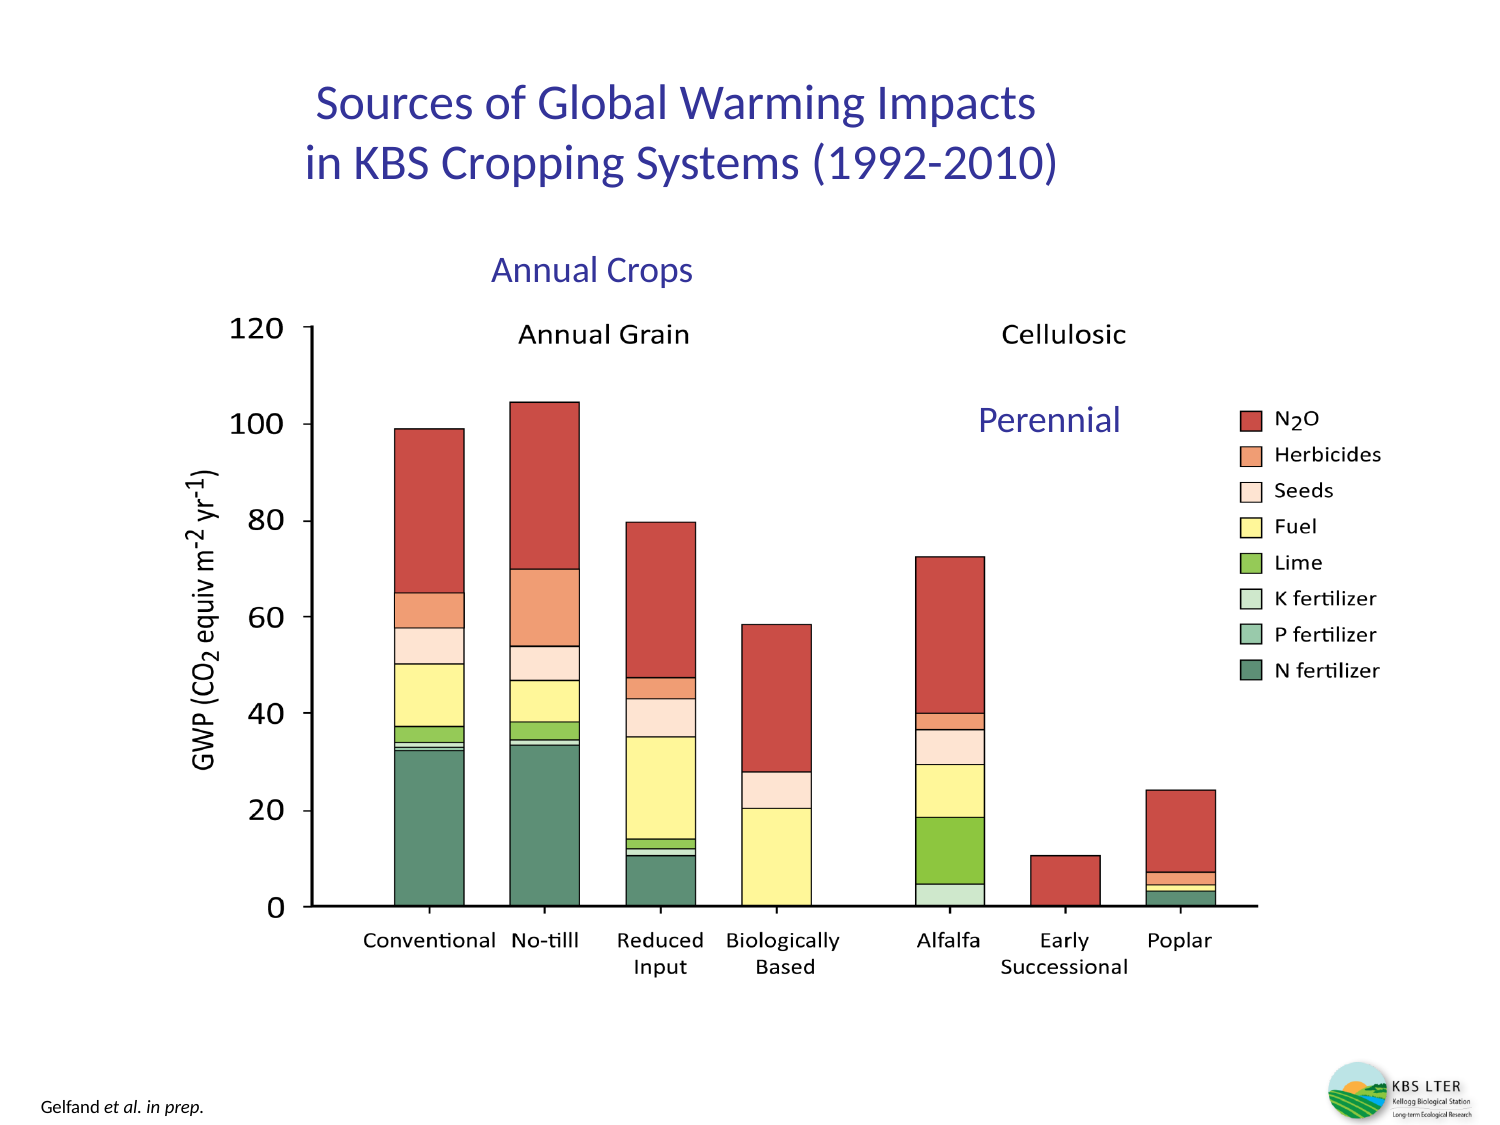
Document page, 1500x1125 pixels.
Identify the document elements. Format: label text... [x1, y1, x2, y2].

picture [137, 274, 1472, 1125]
text_box Gelfand et al. in prep. [26, 1086, 220, 1125]
text_box Sources of Global Warming Impacts in KBS Cropping Systems (1992-2010) [278, 62, 1074, 198]
text_box Annual Crops [476, 237, 709, 273]
